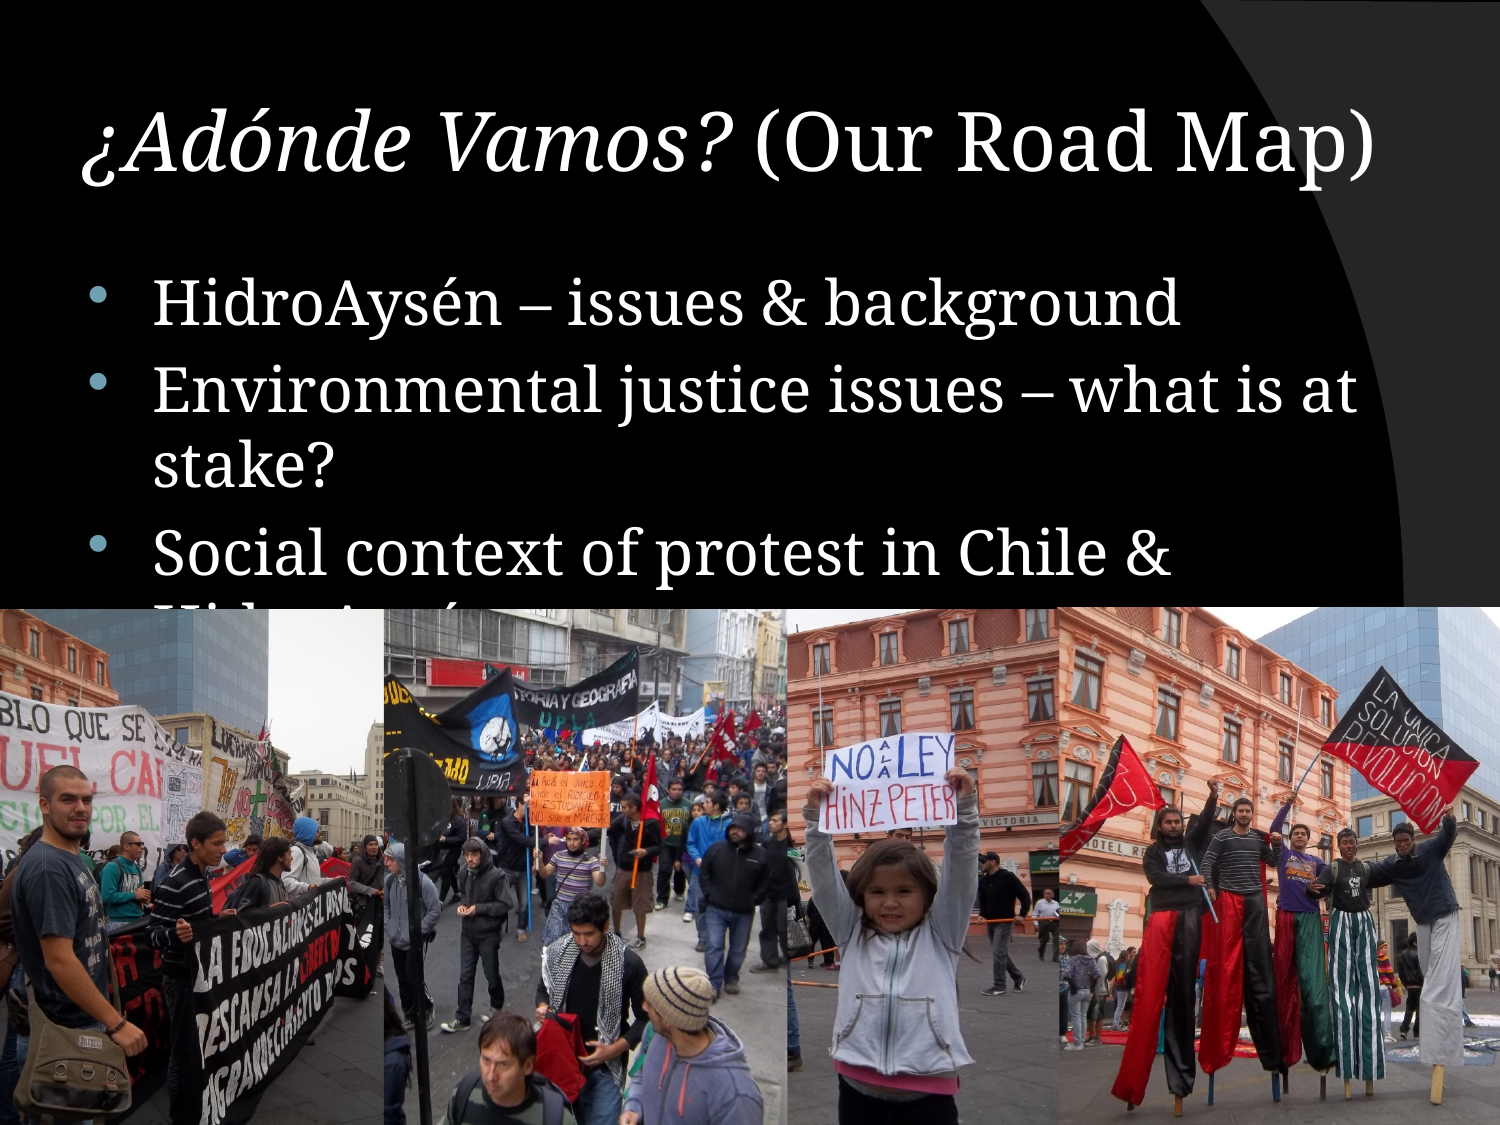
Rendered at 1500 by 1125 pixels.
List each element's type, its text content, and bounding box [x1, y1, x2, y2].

list HidroAysén – issues & background Environmental justice issues – what is at stake? Social context of protest in Chile & HidroAysén [69, 255, 1500, 600]
title ¿Adónde Vamos? (Our Road Map) [75, 45, 1459, 233]
picture [797, 609, 1060, 1125]
picture [0, 609, 375, 1125]
picture [383, 609, 788, 1125]
picture [1069, 606, 1500, 1125]
